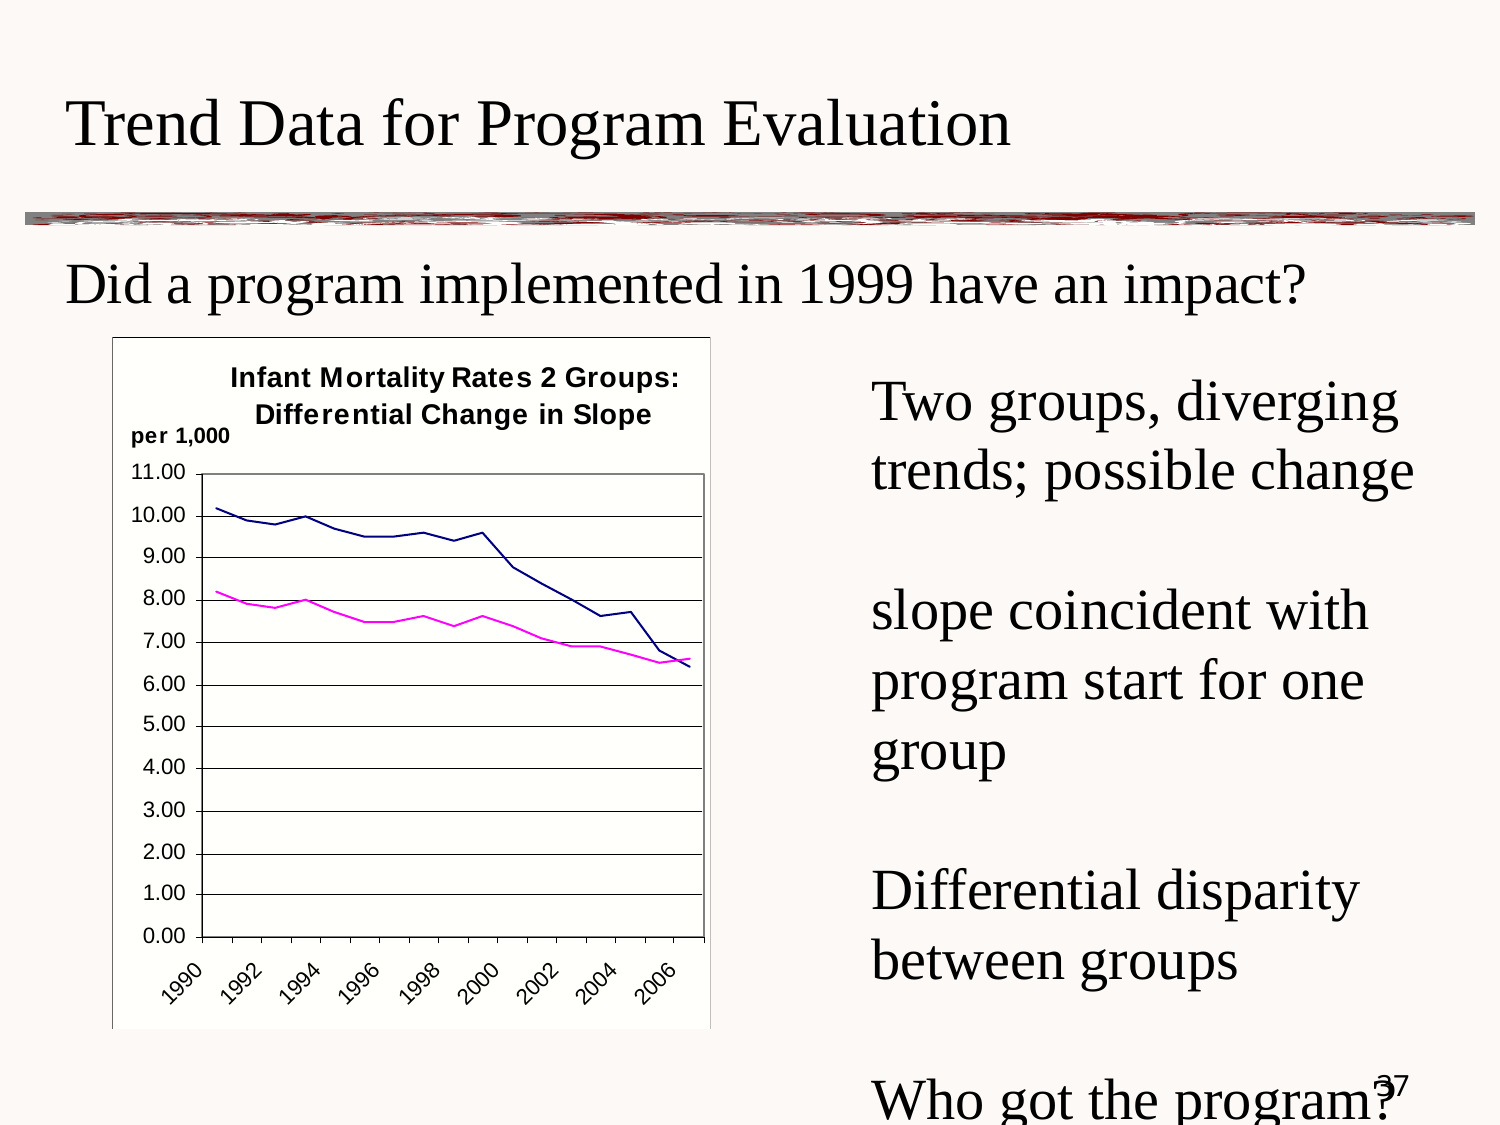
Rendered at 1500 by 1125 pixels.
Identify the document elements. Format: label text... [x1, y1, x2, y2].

picture [112, 337, 713, 1031]
list Did a program implemented in 1999 have an impact? Two groups, diverging trends; possible change in slope coincident with program start for one group Differential disparity between groups Who got the program? [49, 237, 1451, 1051]
title Trend Data for Program Evaluation [49, 24, 1451, 213]
slide_number 36 [1074, 1059, 1426, 1113]
